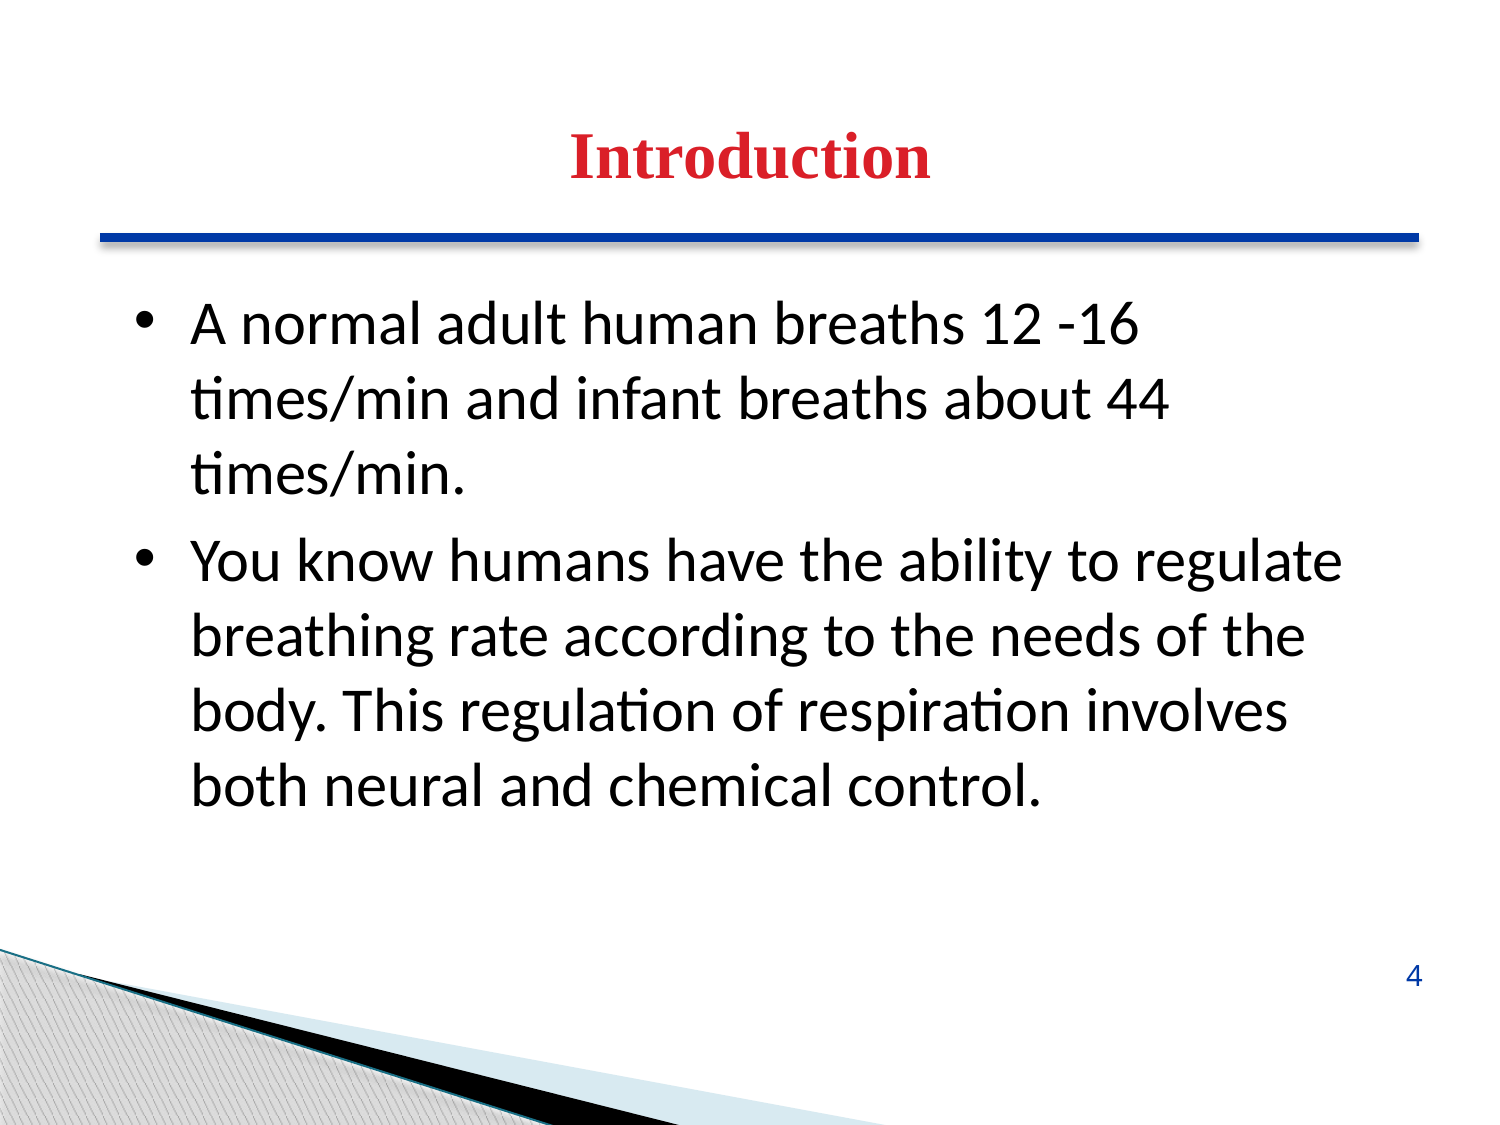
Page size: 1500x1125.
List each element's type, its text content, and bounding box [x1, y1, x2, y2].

text_box Introduction [362, 104, 1140, 200]
text_box A normal adult human breaths 12 -16 times/min and infant breaths about 44 times/min. You know humans have the ability to regulate breathing rate according to the needs of the body. This regulation of respiration involves both neural and chemical control. [119, 274, 1420, 1062]
text_box 4 [1087, 949, 1438, 1010]
